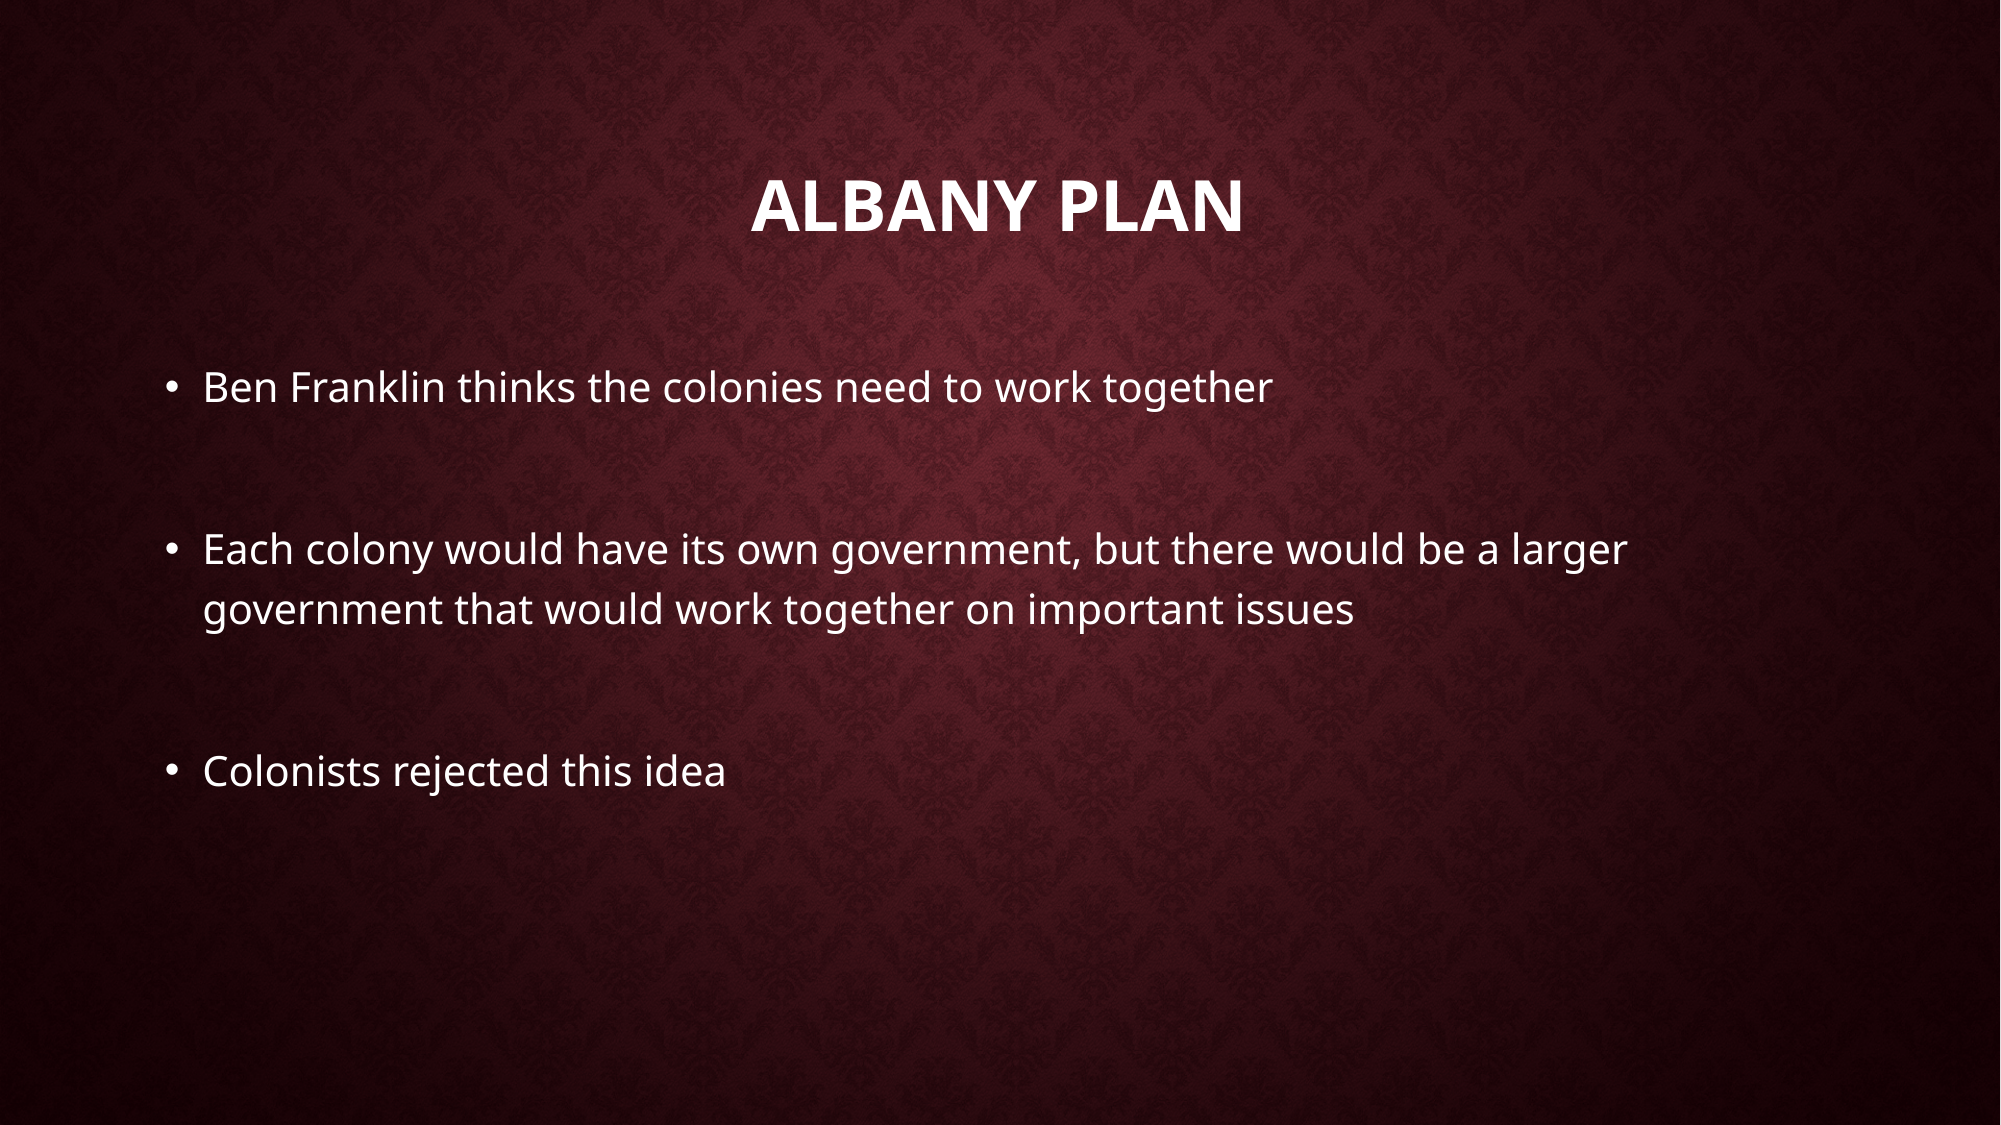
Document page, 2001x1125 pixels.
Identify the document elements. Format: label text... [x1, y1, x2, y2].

title Albany plan [149, 99, 1849, 318]
list Ben Franklin thinks the colonies need to work together Each colony would have its own government, but there would be a larger government that would work together on important issues Colonists rejected this idea [149, 343, 1849, 950]
